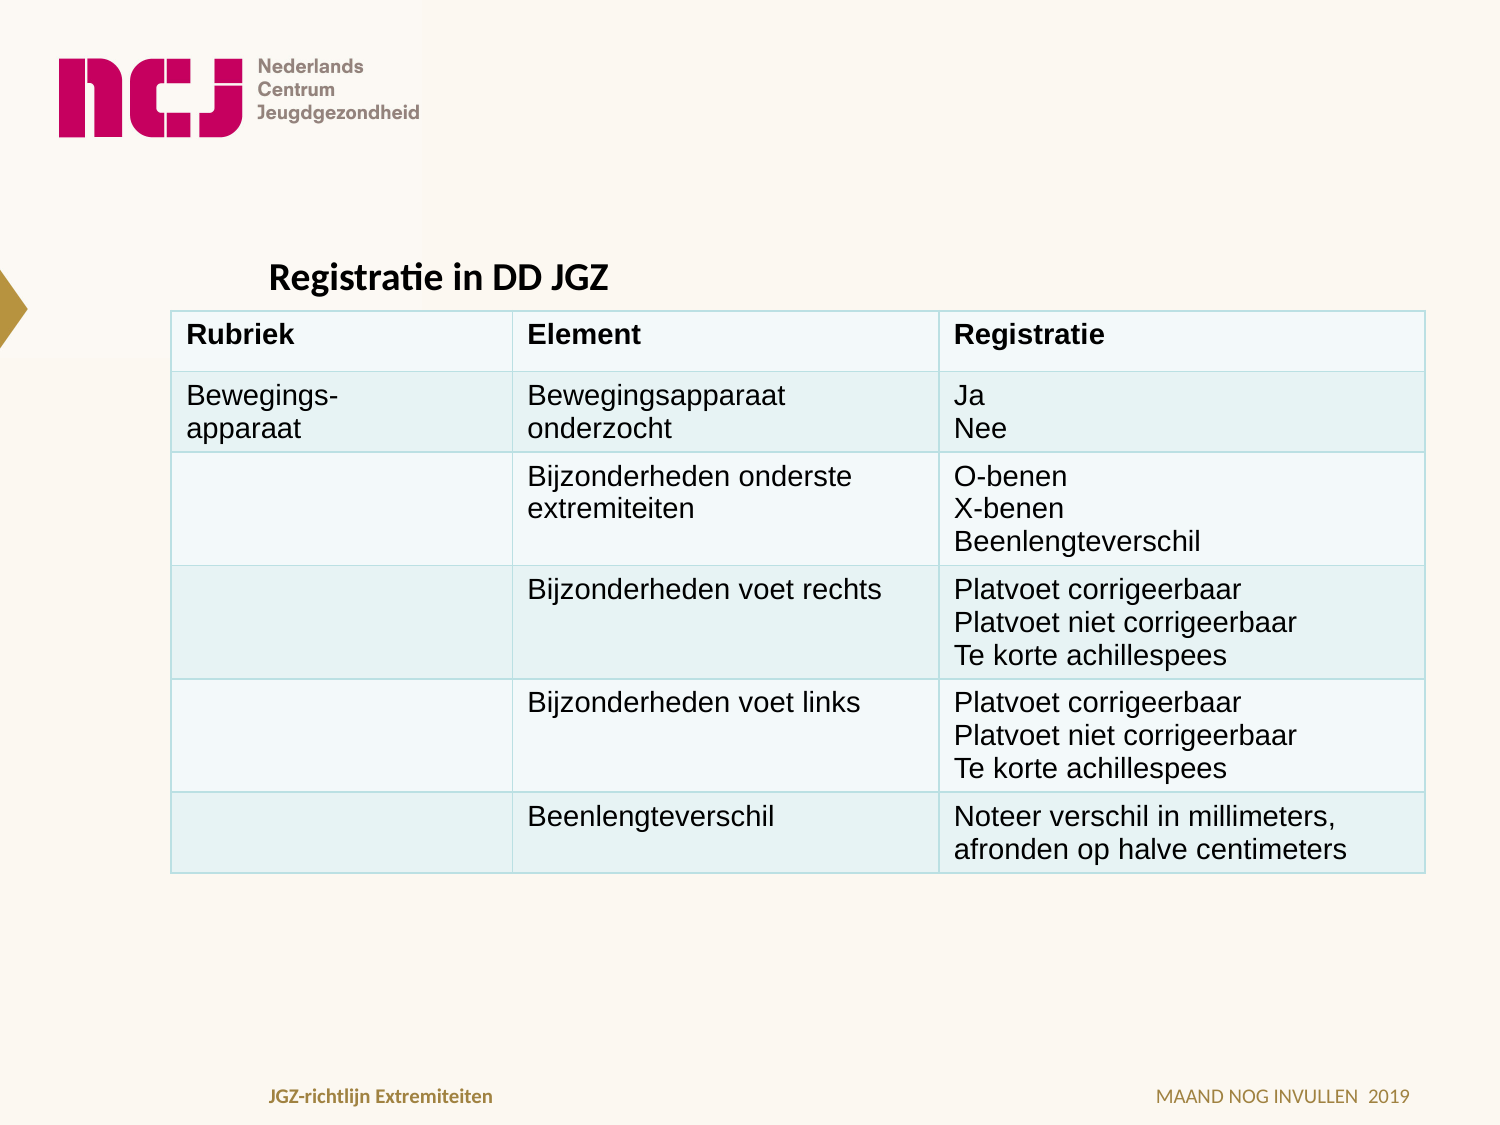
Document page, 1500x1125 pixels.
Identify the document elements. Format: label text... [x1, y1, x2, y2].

table_cell Bijzonderheden voet links [513, 680, 938, 791]
table_cell Ja Nee [940, 372, 1424, 451]
table_cell O-benen X-benen Beenlengteverschil [940, 453, 1424, 565]
table_header Registratie [940, 312, 1424, 371]
table_cell [172, 566, 512, 678]
slide_number MAAND NOG INVULLEN 2019 [1100, 1074, 1425, 1113]
table_cell Beenlengteverschil [513, 793, 938, 872]
table_cell Bijzonderheden onderste extremiteiten [513, 453, 938, 565]
table_cell [172, 680, 512, 791]
table_cell [172, 793, 512, 872]
title Registratie in DD JGZ [253, 243, 1425, 310]
table_cell Platvoet corrigeerbaar Platvoet niet corrigeerbaar Te korte achillespees [940, 680, 1424, 791]
table_cell Bewegings- apparaat [172, 372, 512, 451]
table_cell Platvoet corrigeerbaar Platvoet niet corrigeerbaar Te korte achillespees [940, 566, 1424, 678]
table_cell Bewegingsapparaat onderzocht [513, 372, 938, 451]
footer JGZ-richtlijn Extremiteiten [253, 1074, 1100, 1113]
table_cell Bijzonderheden voet rechts [513, 566, 938, 678]
table_cell [172, 453, 512, 565]
table_header Rubriek [172, 312, 512, 371]
table_cell Noteer verschil in millimeters, afronden op halve centimeters [940, 793, 1424, 872]
picture [0, 0, 422, 358]
table_header Element [513, 312, 938, 371]
